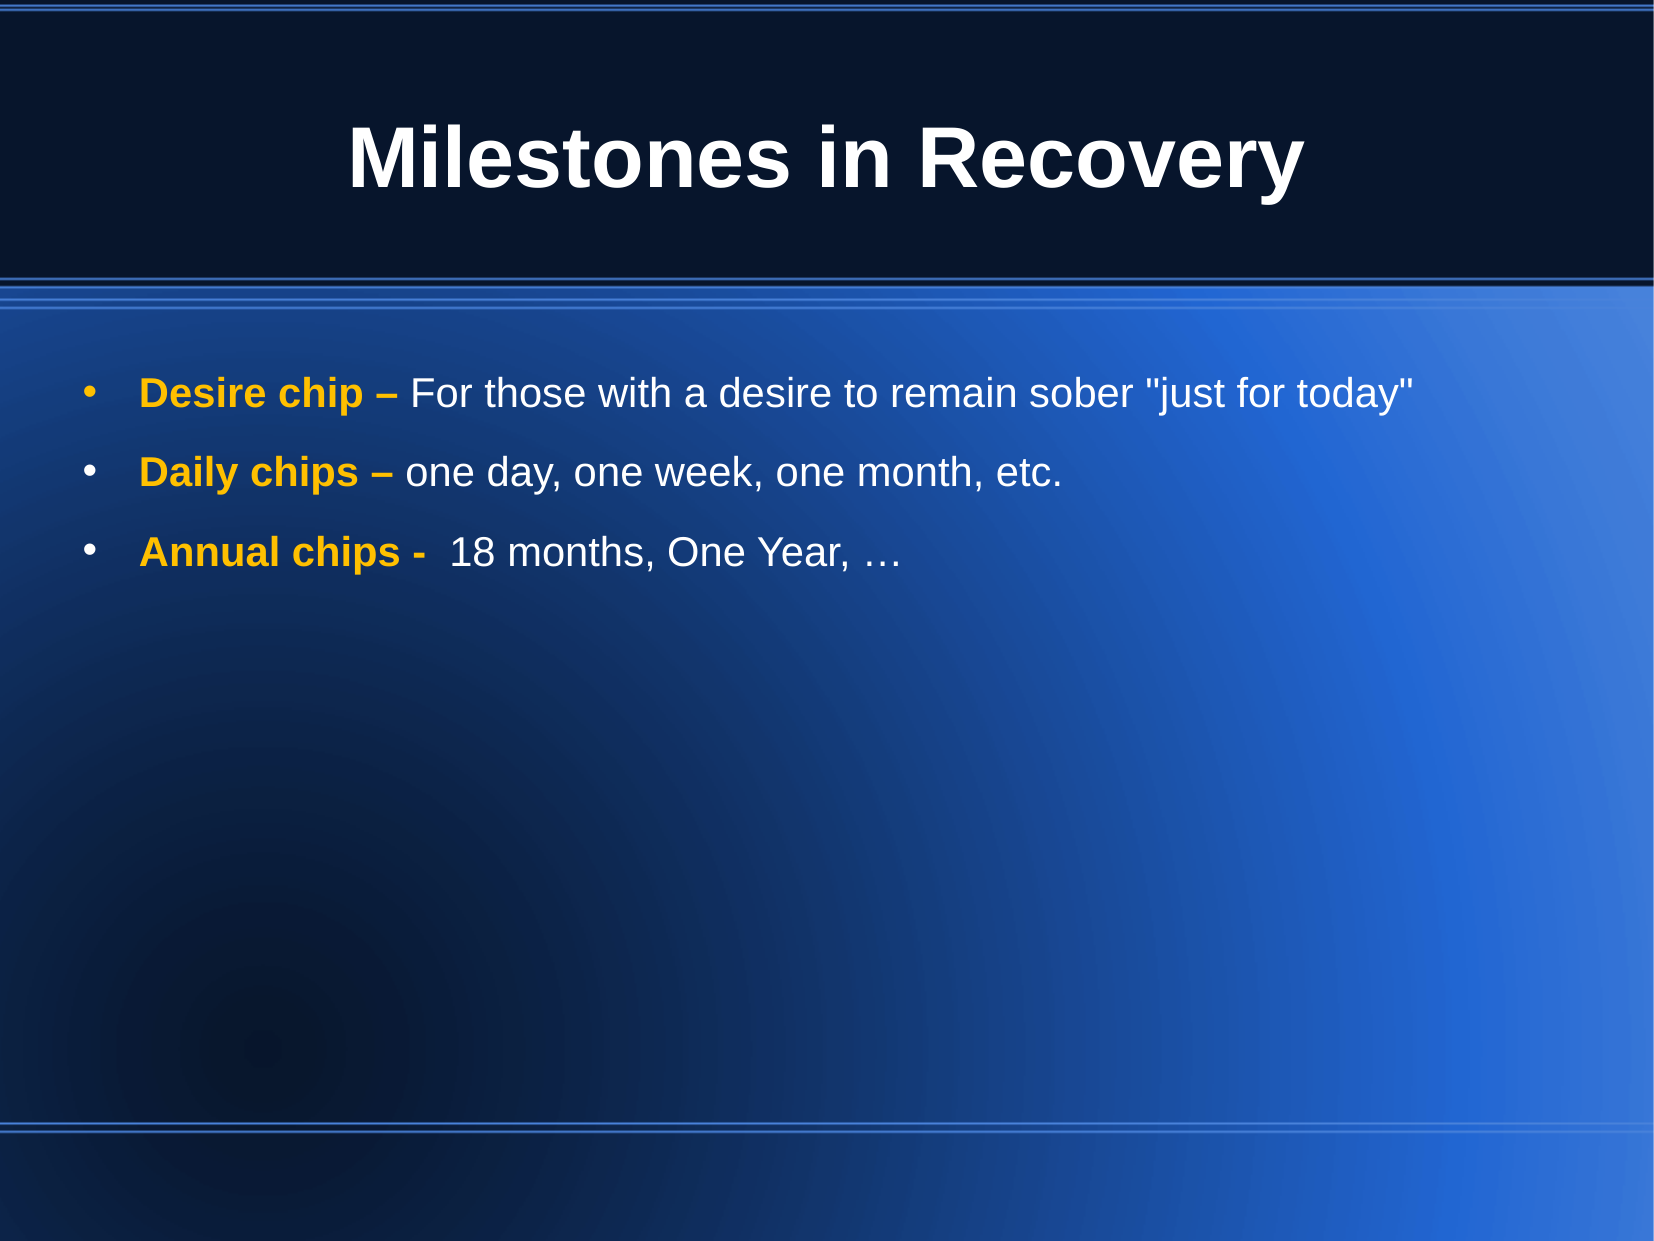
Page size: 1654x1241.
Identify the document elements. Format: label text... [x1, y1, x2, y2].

list Desire chip – For those with a desire to remain sober "just for today" Daily chips – one day, one week, one month, etc. Annual chips - 18 months, One Year, … [82, 355, 1571, 586]
picture [0, 0, 1654, 1241]
title Milestones in Recovery [82, 49, 1571, 257]
